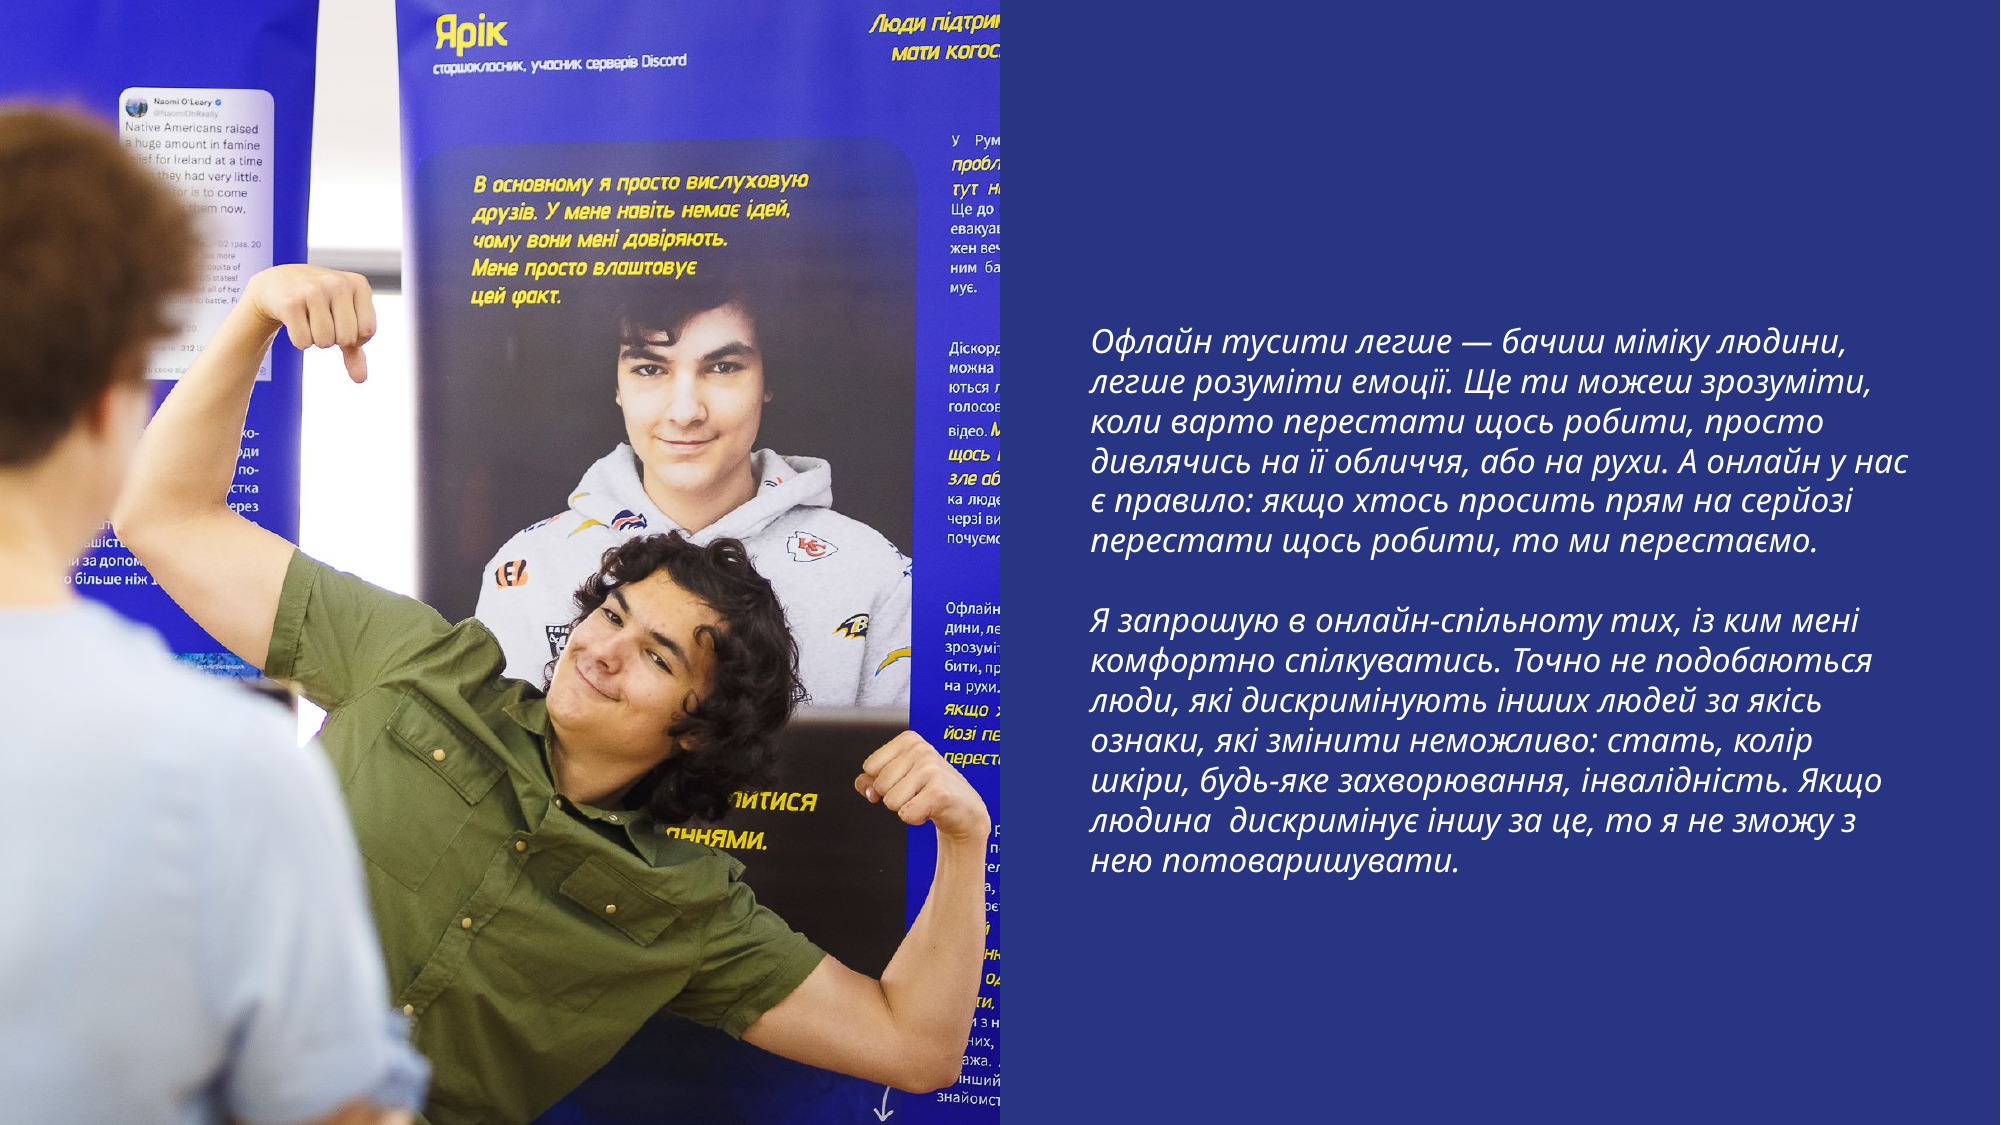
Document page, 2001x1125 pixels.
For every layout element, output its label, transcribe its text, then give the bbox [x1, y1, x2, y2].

text_box Офлайн тусити легше — бачиш міміку людини, легше розуміти емоції. Ще ти можеш зрозуміти, коли варто перестати щось робити, просто дивлячись на її обличчя, або на рухи. А онлайн у нас є правило: якщо хтось просить прям на серйозі перестати щось робити, то ми перестаємо. Я запрошую в онлайн-спільноту тих, із ким мені комфортно спілкуватись. Точно не подобаються люди, які дискримінують інших людей за якісь ознаки, які змінити неможливо: стать, колір шкіри, будь-яке захворювання, інвалідність. Якщо людина дискримінує іншу за це, то я не зможу з нею потоваришувати. [1075, 312, 1928, 887]
picture [0, 0, 1001, 1125]
